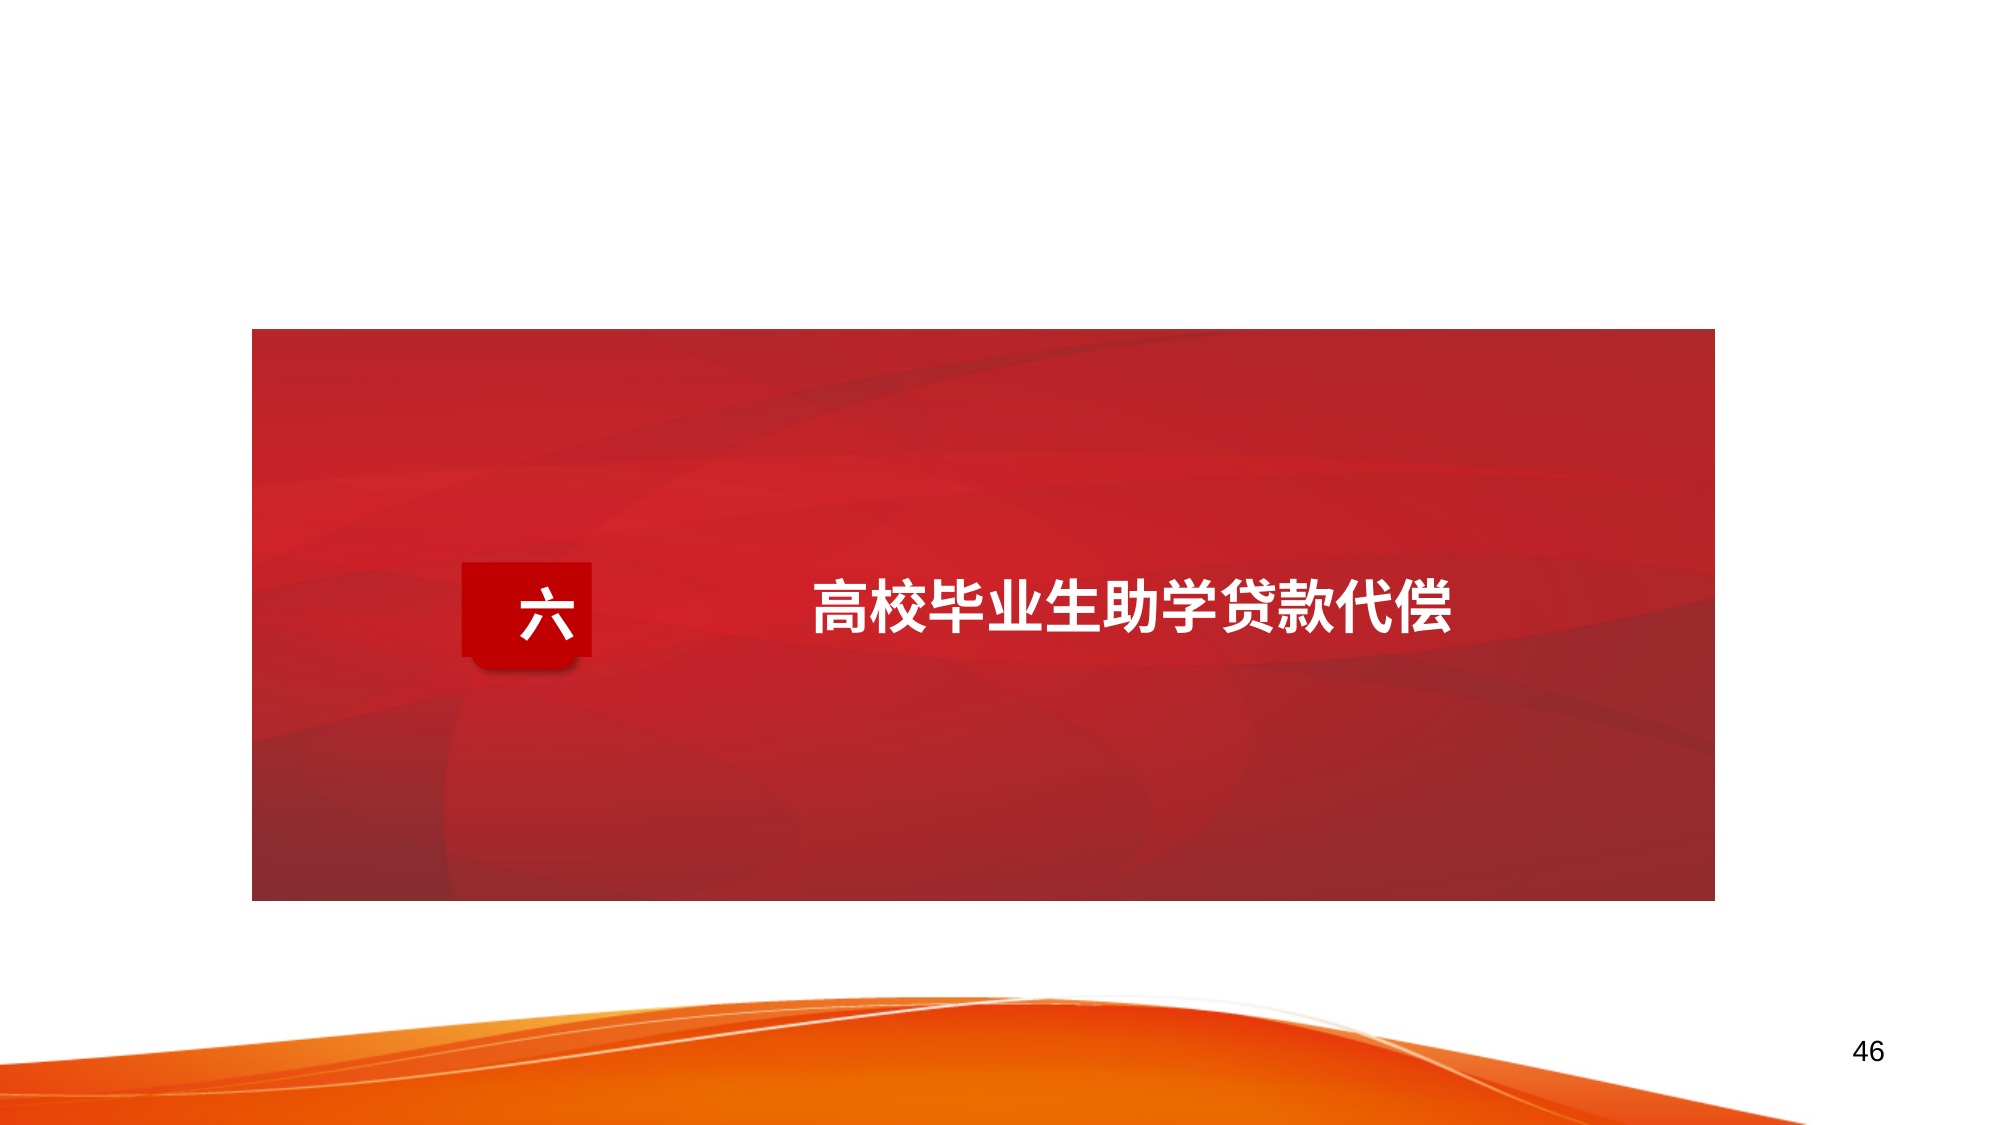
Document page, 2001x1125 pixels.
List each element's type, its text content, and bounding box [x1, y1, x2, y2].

picture [0, 0, 2000, 1125]
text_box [463, 562, 590, 670]
slide_number 46 [1433, 1024, 1901, 1103]
